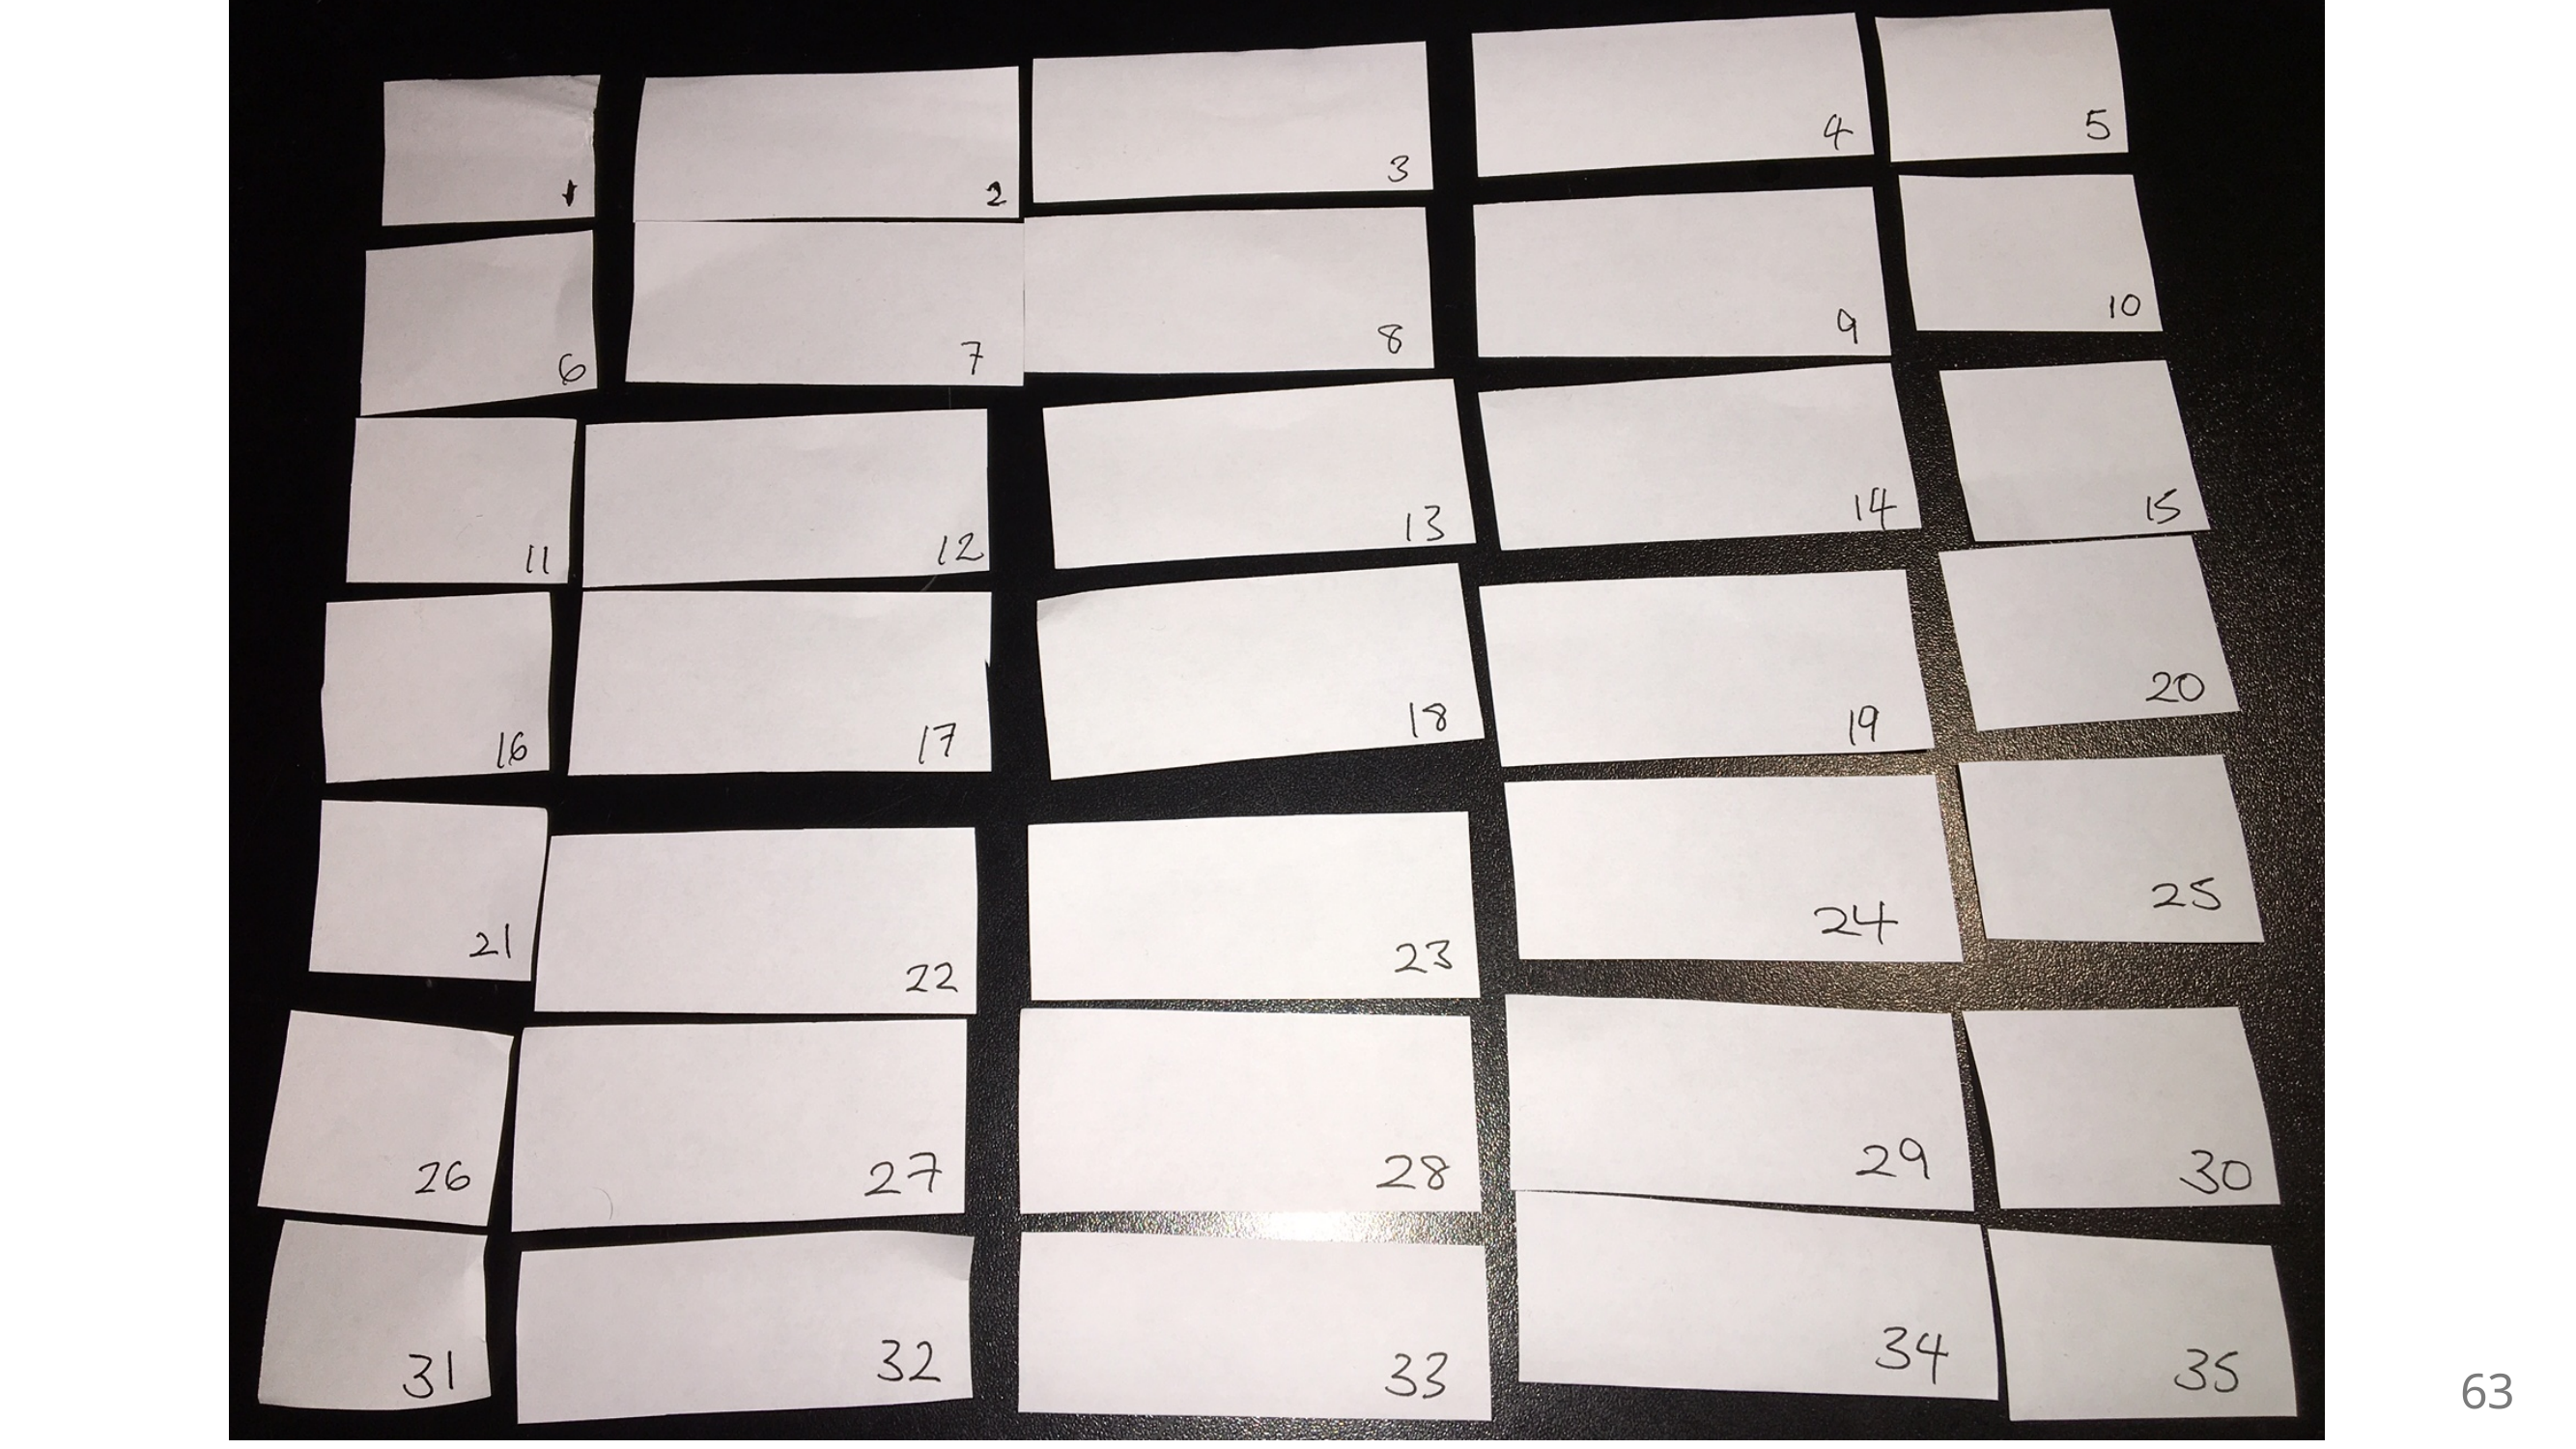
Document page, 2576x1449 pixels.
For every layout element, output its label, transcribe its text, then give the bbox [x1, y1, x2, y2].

picture [228, 0, 2326, 1440]
slide_number 63 [2453, 1359, 2522, 1434]
